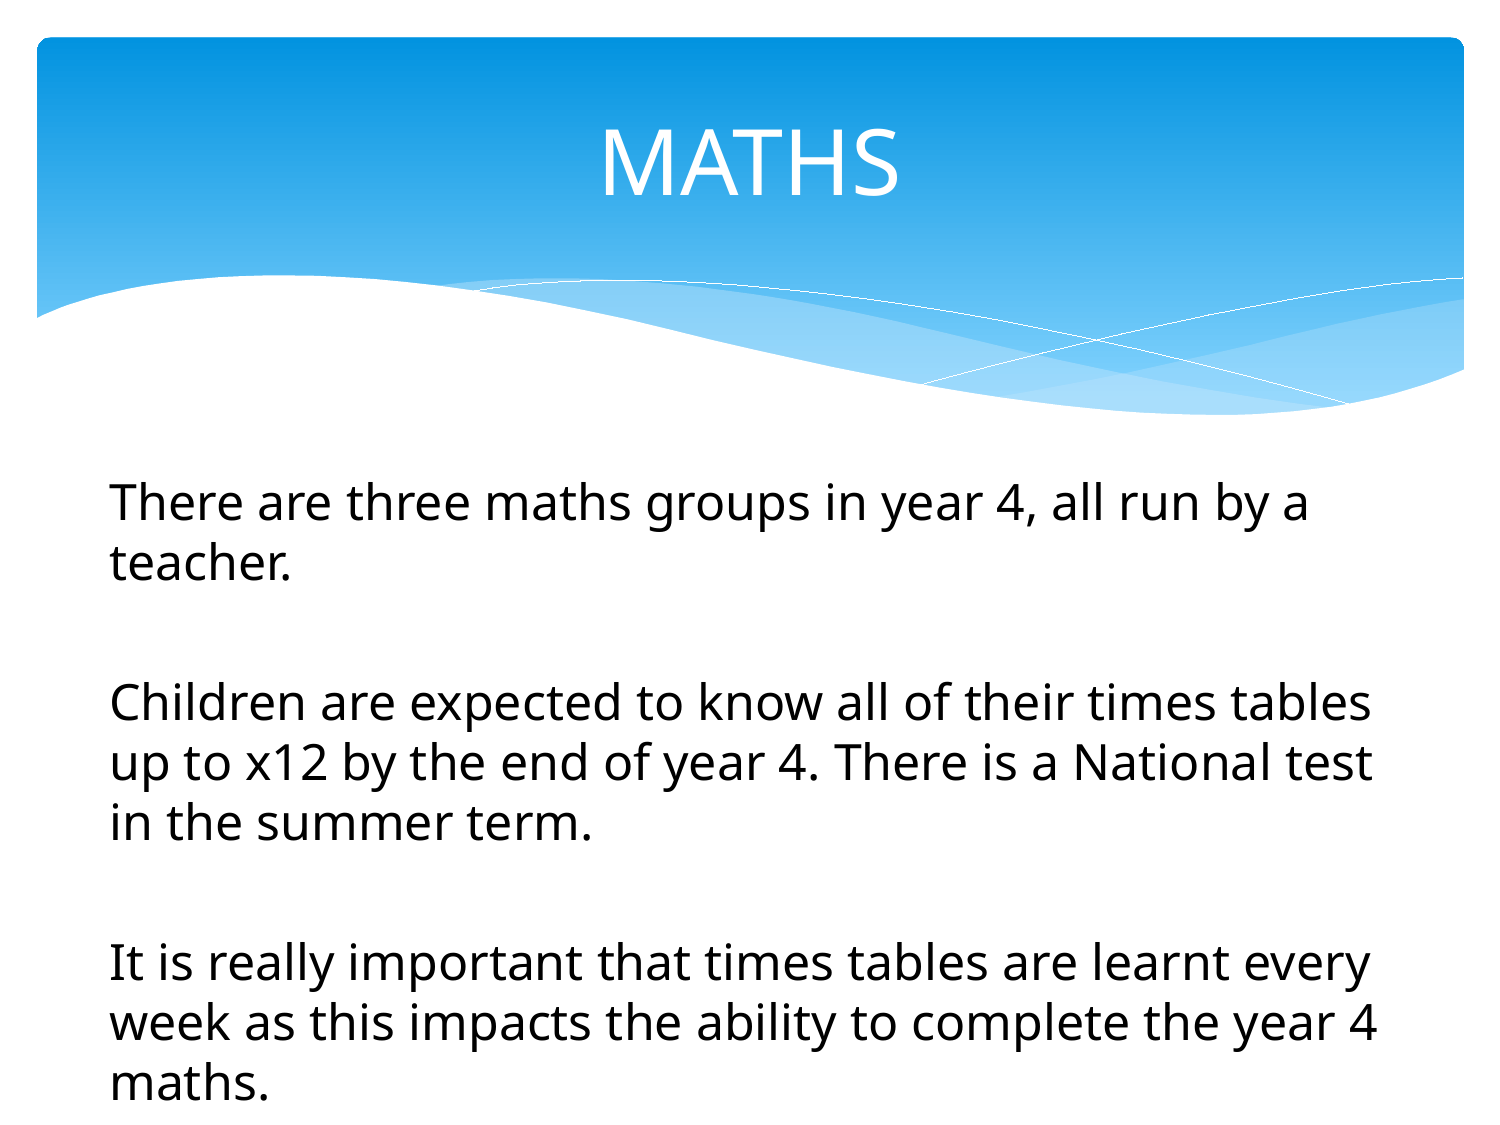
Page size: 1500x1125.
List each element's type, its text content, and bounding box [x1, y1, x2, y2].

list There are three maths groups in year 4, all run by a teacher. Children are expected to know all of their times tables up to x12 by the end of year 4. There is a National test in the summer term. It is really important that times tables are learnt every week as this impacts the ability to complete the year 4 maths. [94, 392, 1406, 1125]
title MATHS [75, 55, 1425, 261]
